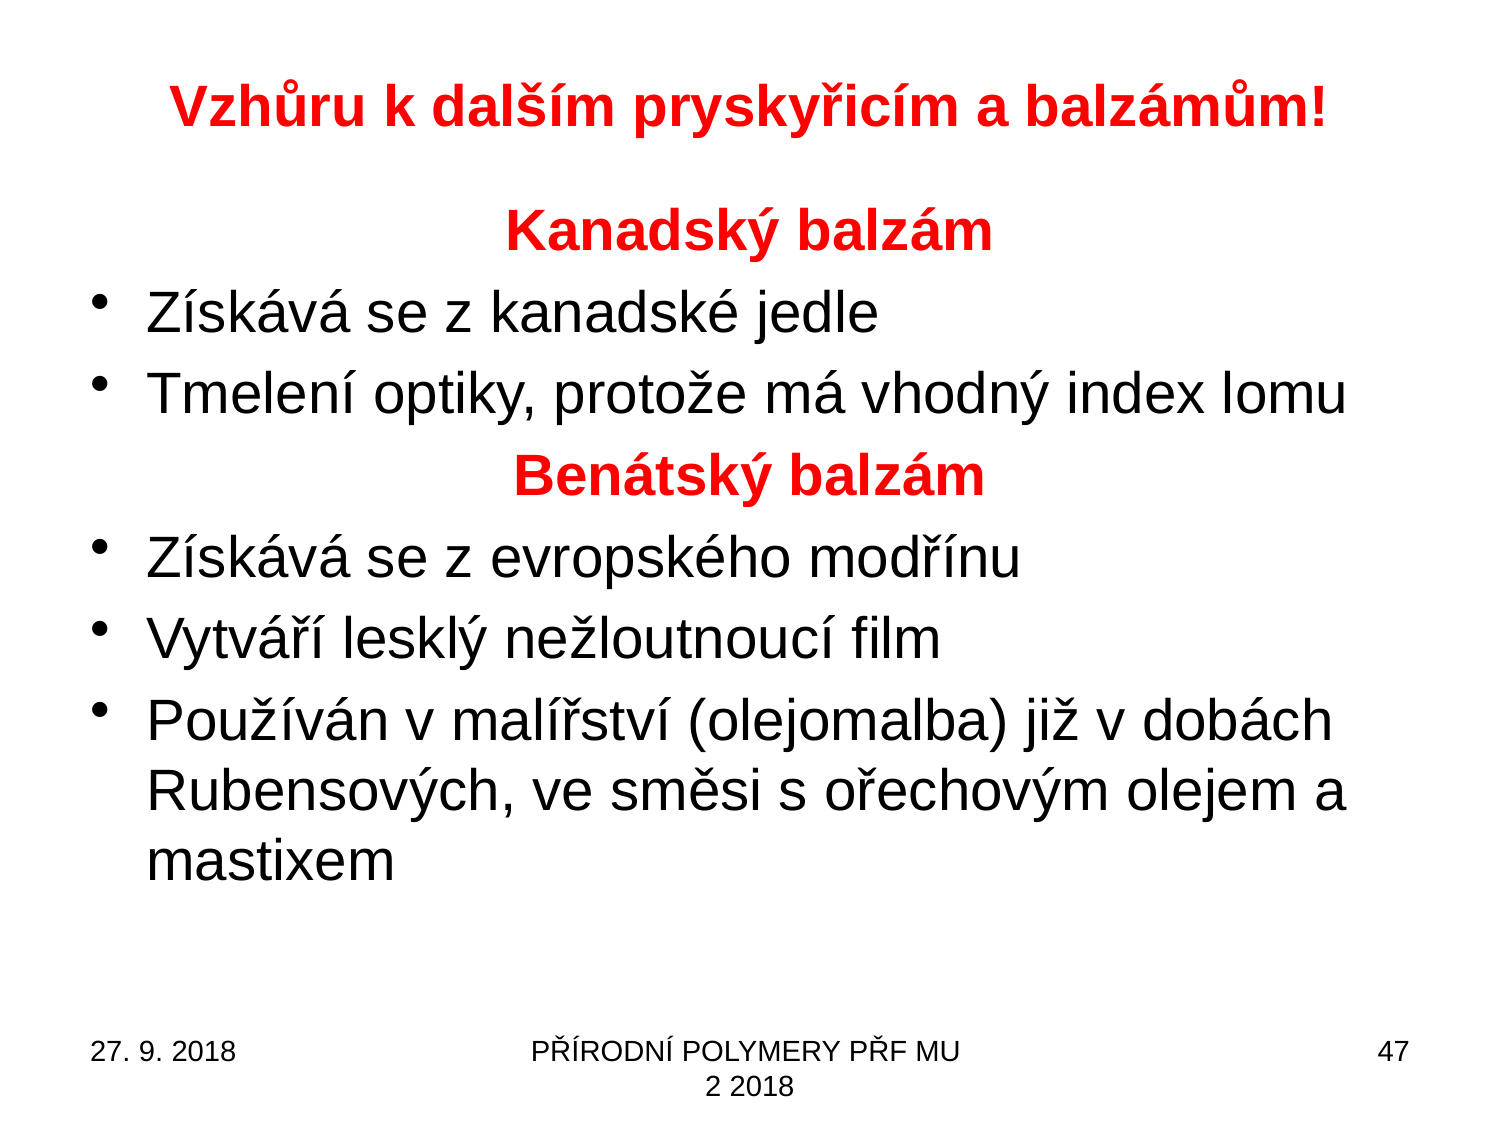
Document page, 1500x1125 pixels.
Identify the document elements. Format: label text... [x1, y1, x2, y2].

list Kanadský balzám Získává se z kanadské jedle Tmelení optiky, protože má vhodný index lomu Benátský balzám Získává se z evropského modřínu Vytváří lesklý nežloutnoucí film Používán v malířství (olejomalba) již v dobách Rubensových, ve směsi s ořechovým olejem a mastixem [74, 184, 1426, 1006]
footer PŘÍRODNÍ POLYMERY PŘF MU 2 2018 [512, 1024, 988, 1103]
title Vzhůru k dalším pryskyřicím a balzámům! [74, 44, 1426, 162]
slide_number 27. 9. 2018 [74, 1024, 426, 1103]
slide_number 47 [1074, 1024, 1426, 1103]
